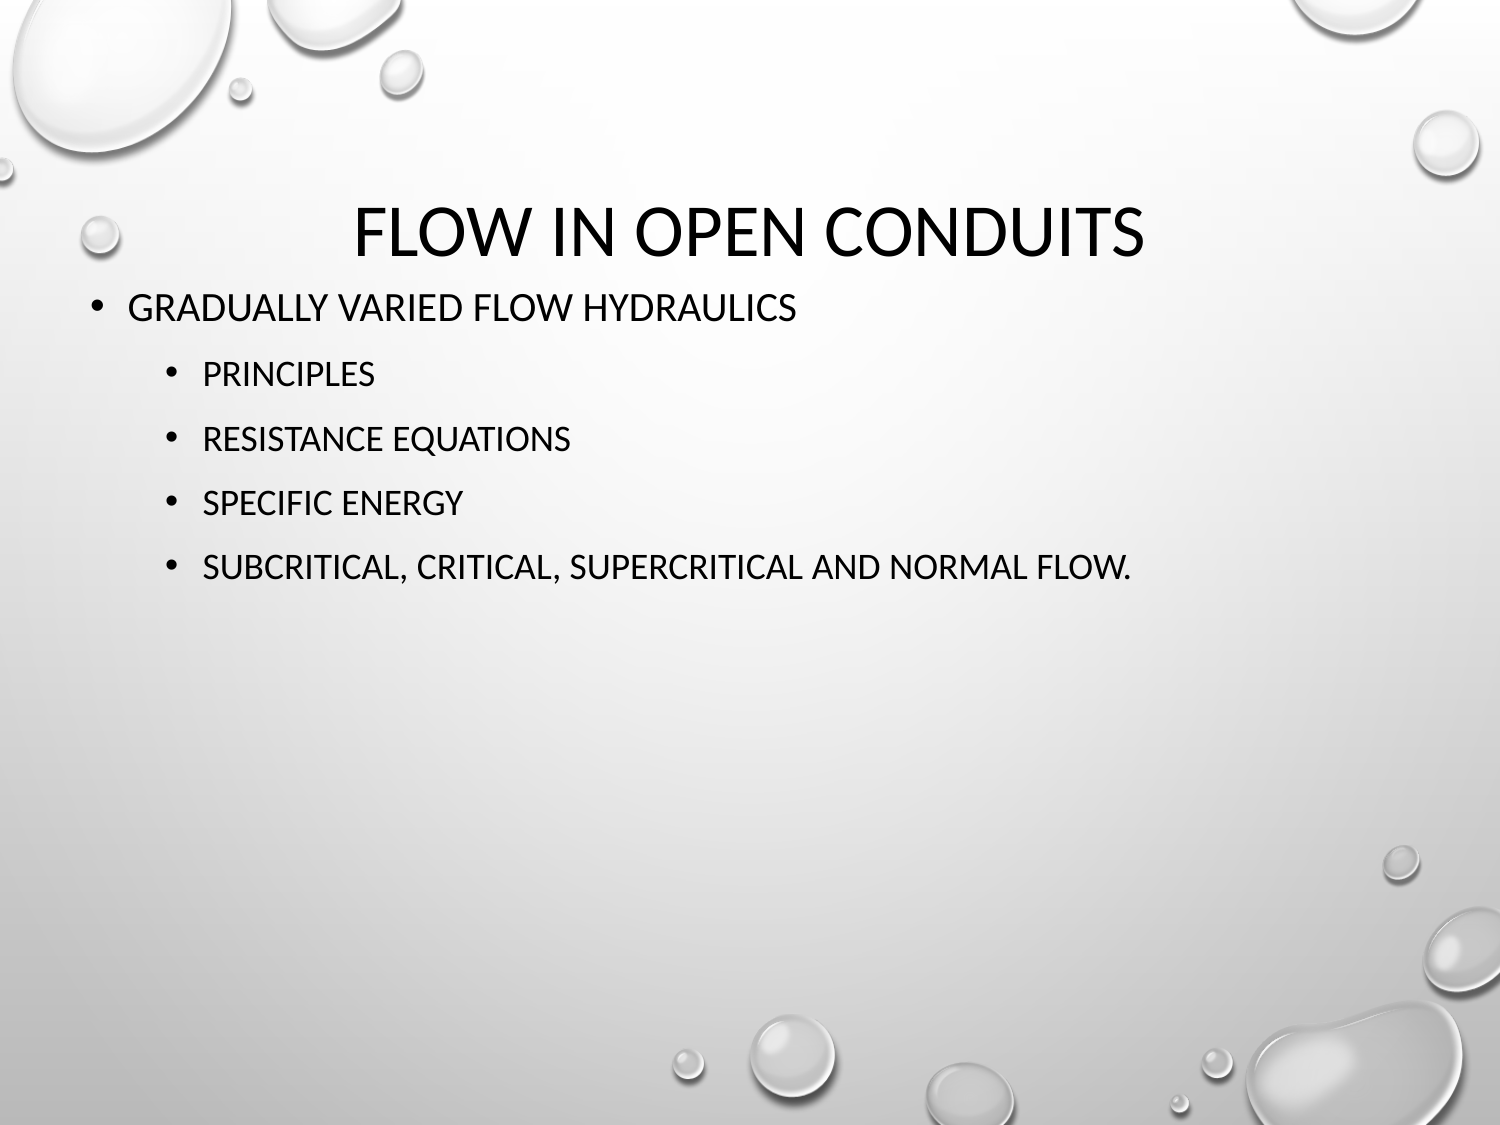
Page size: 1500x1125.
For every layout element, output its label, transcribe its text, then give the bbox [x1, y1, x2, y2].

list Gradually Varied Flow Hydraulics Principles Resistance Equations Specific Energy Subcritical, critical, supercritical and normal flow. [75, 262, 1325, 1050]
picture [0, 0, 1500, 1125]
title Flow in Open Conduits [112, 101, 1388, 364]
